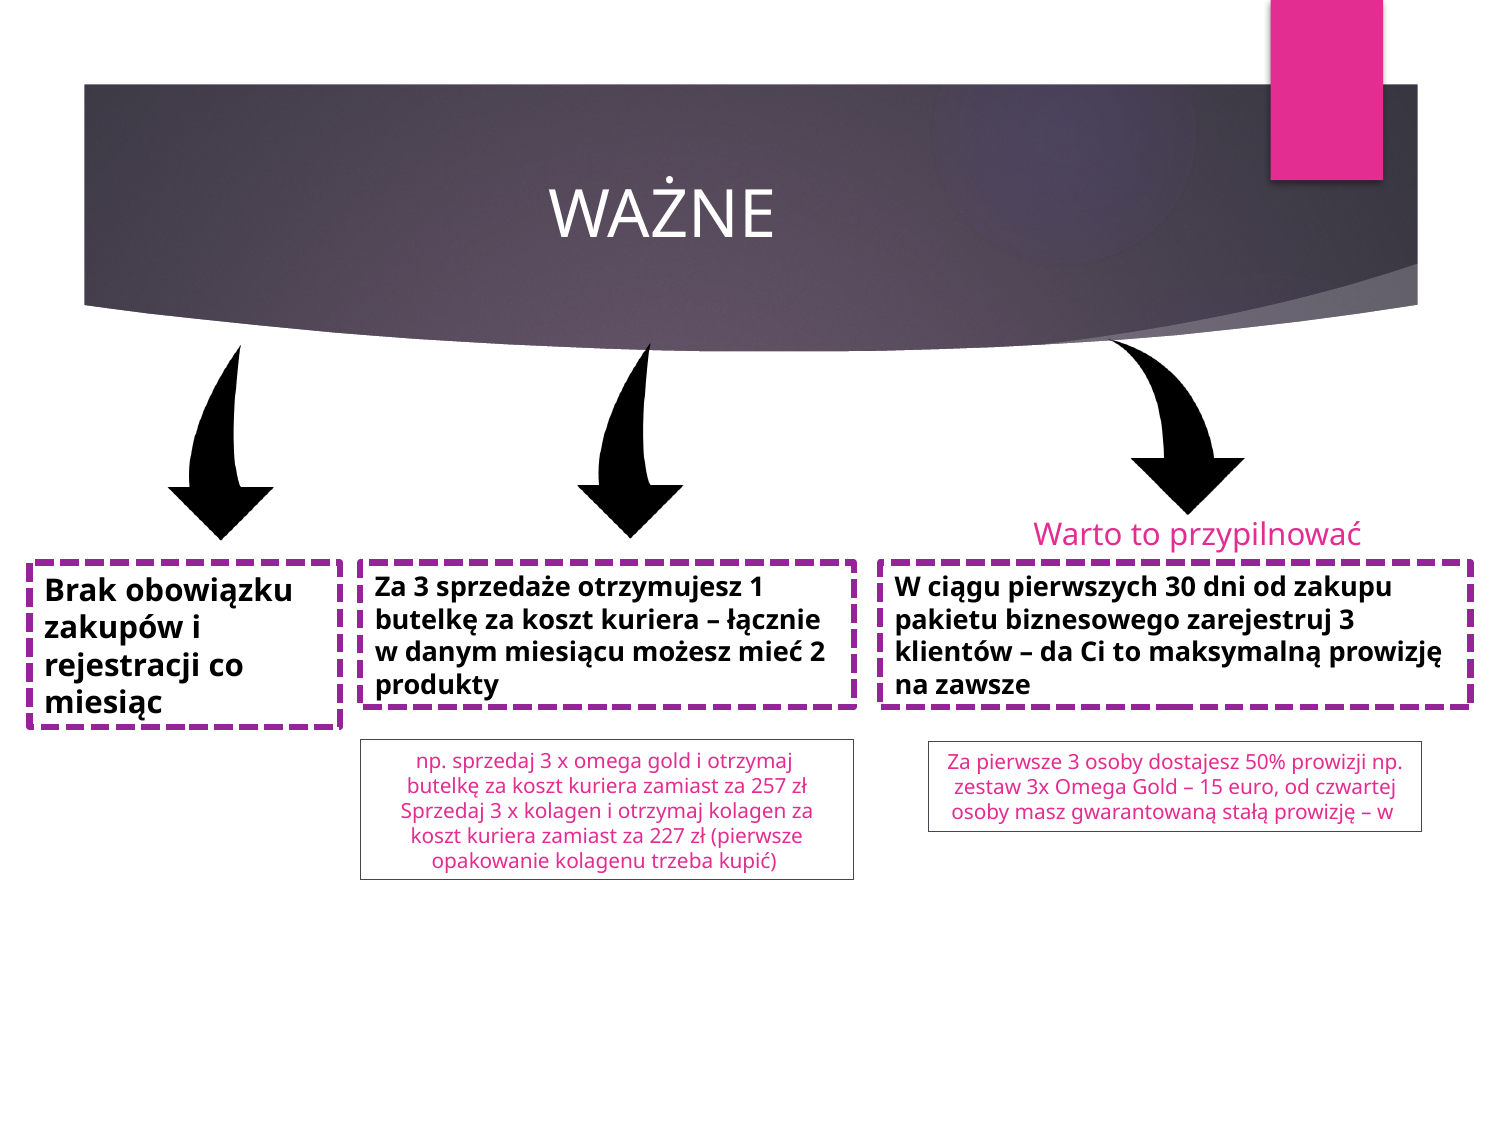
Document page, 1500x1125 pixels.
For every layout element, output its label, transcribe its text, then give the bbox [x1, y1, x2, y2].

text_box Warto to przypilnować [1018, 506, 1378, 559]
text_box Za 3 sprzedaże otrzymujesz 1 butelkę za koszt kuriera – łącznie w danym miesiącu możesz mieć 2 produkty [360, 562, 854, 708]
text_box Brak obowiązku zakupów i rejestracji co miesiąc [29, 562, 340, 727]
text_box W ciągu pierwszych 30 dni od zakupu pakietu biznesowego zarejestruj 3 klientów – da Ci to maksymalną prowizję na zawsze [879, 562, 1471, 708]
title WAŻNE [142, 152, 1183, 269]
text_box Za pierwsze 3 osoby dostajesz 50% prowizji np. zestaw 3x Omega Gold – 15 euro, od czwartej osoby masz gwarantowaną stałą prowizję – w [928, 741, 1422, 832]
text_box np. sprzedaj 3 x omega gold i otrzymaj butelkę za koszt kuriera zamiast za 257 zł Sprzedaj 3 x kolagen i otrzymaj kolagen za koszt kuriera zamiast za 227 zł (pierwsze opakowanie kolagenu trzeba kupić) [360, 739, 854, 880]
picture [1060, 305, 1290, 535]
picture [114, 336, 328, 550]
picture [523, 334, 737, 548]
